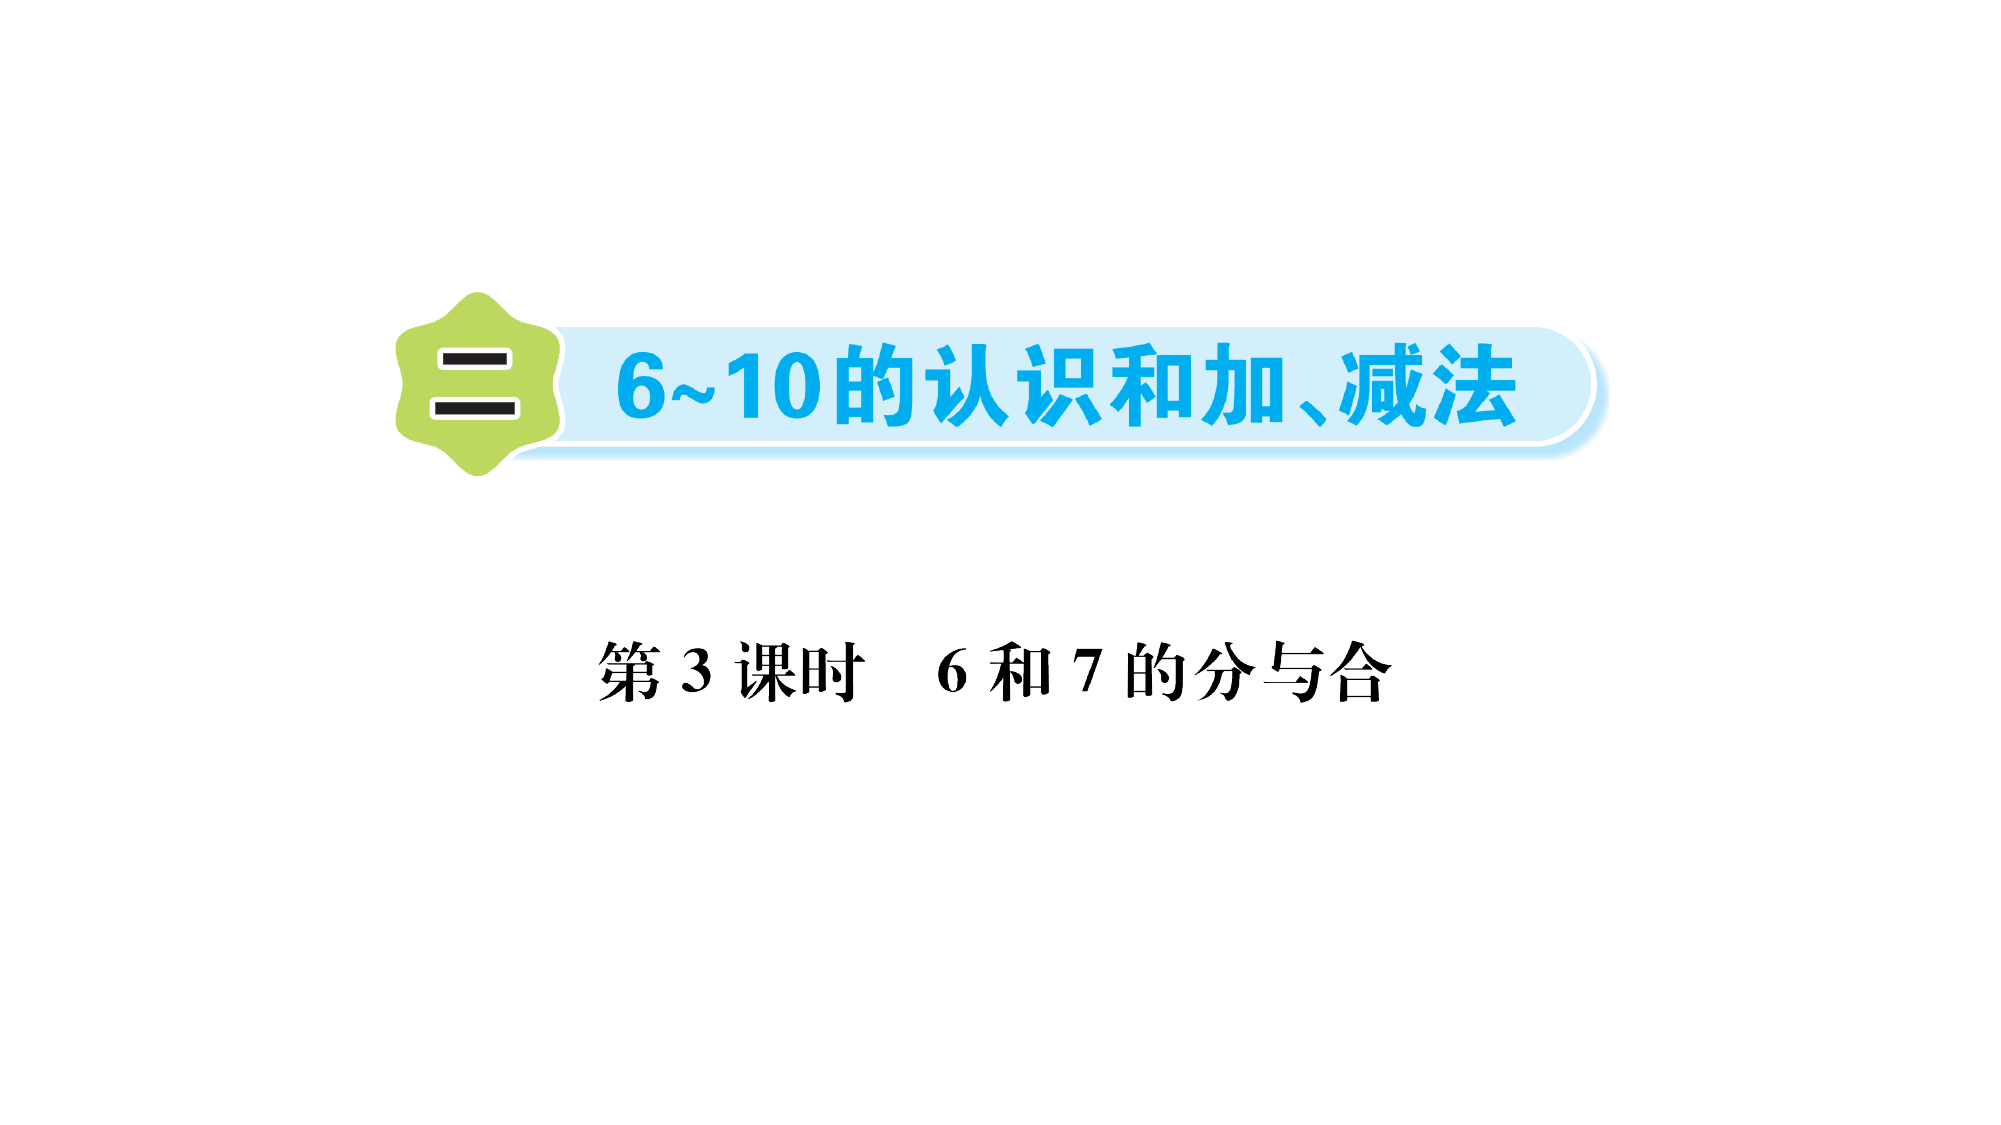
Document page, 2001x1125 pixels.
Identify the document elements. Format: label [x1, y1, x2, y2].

picture [391, 270, 1609, 496]
picture [55, 621, 1945, 707]
